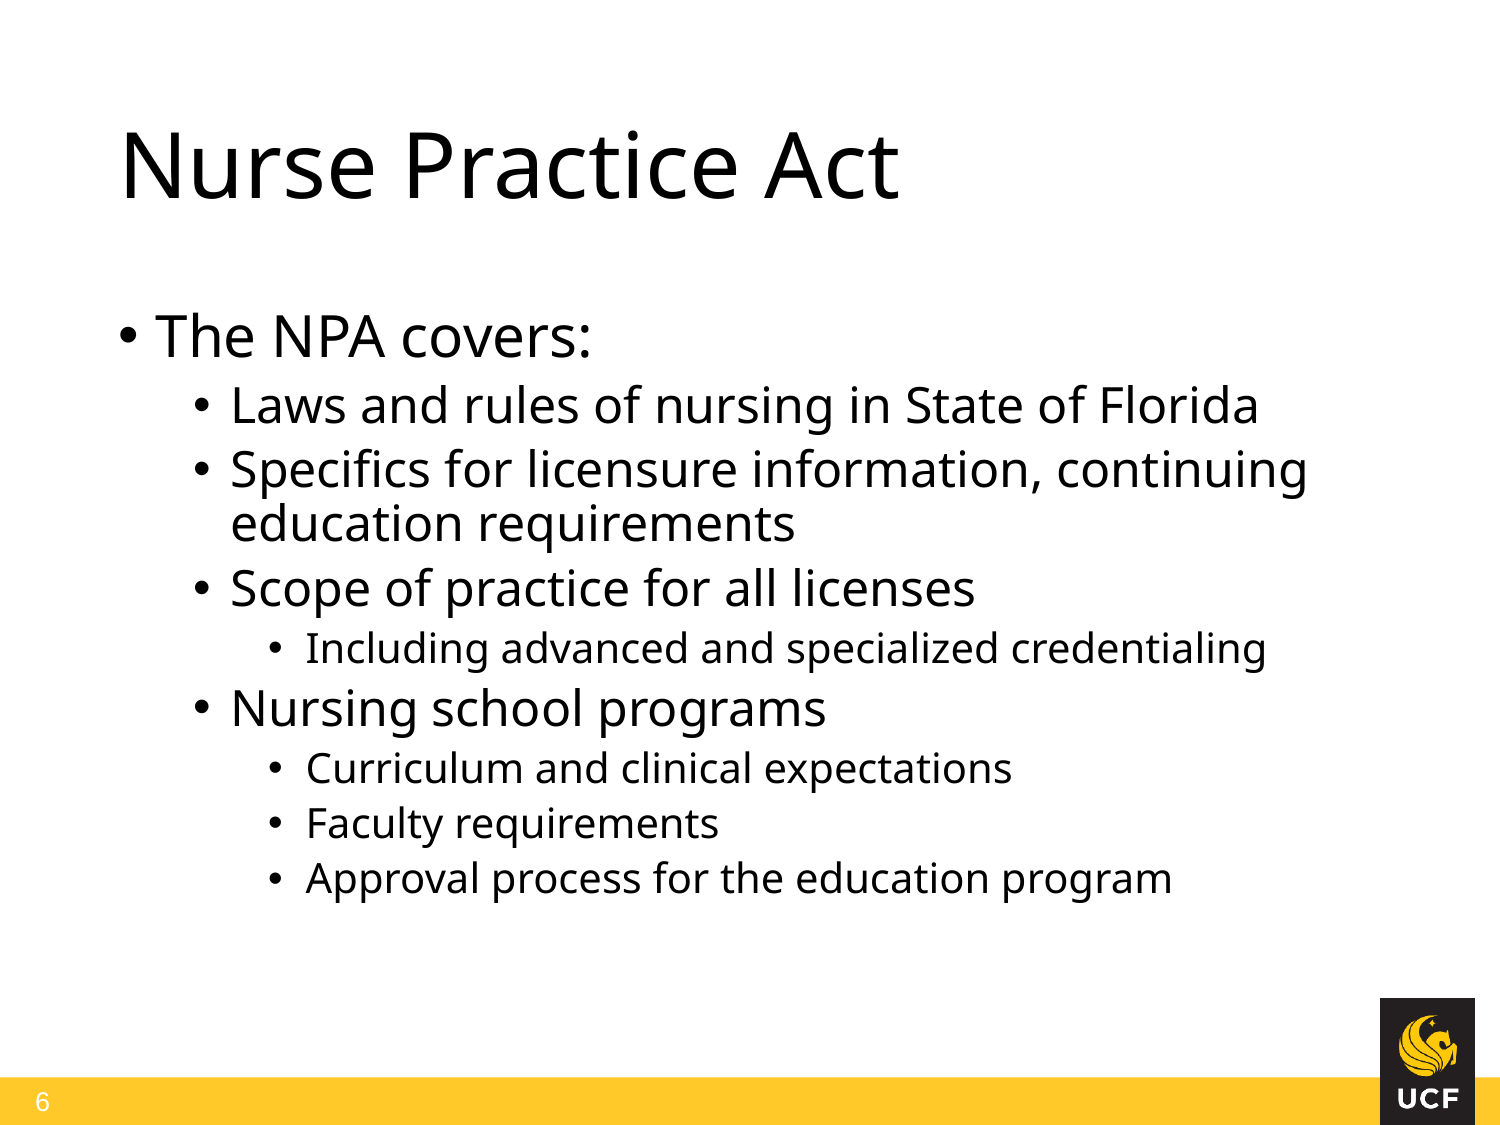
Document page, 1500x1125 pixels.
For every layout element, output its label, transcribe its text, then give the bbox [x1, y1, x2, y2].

slide_number 6 [12, 1077, 104, 1124]
title Nurse Practice Act [103, 59, 1397, 278]
picture [1380, 998, 1475, 1125]
list The NPA covers: Laws and rules of nursing in State of Florida Specifics for licensure information, continuing education requirements Scope of practice for all licenses Including advanced and specialized credentialing Nursing school programs Curriculum and clinical expectations Faculty requirements Approval process for the education program [103, 299, 1397, 1014]
